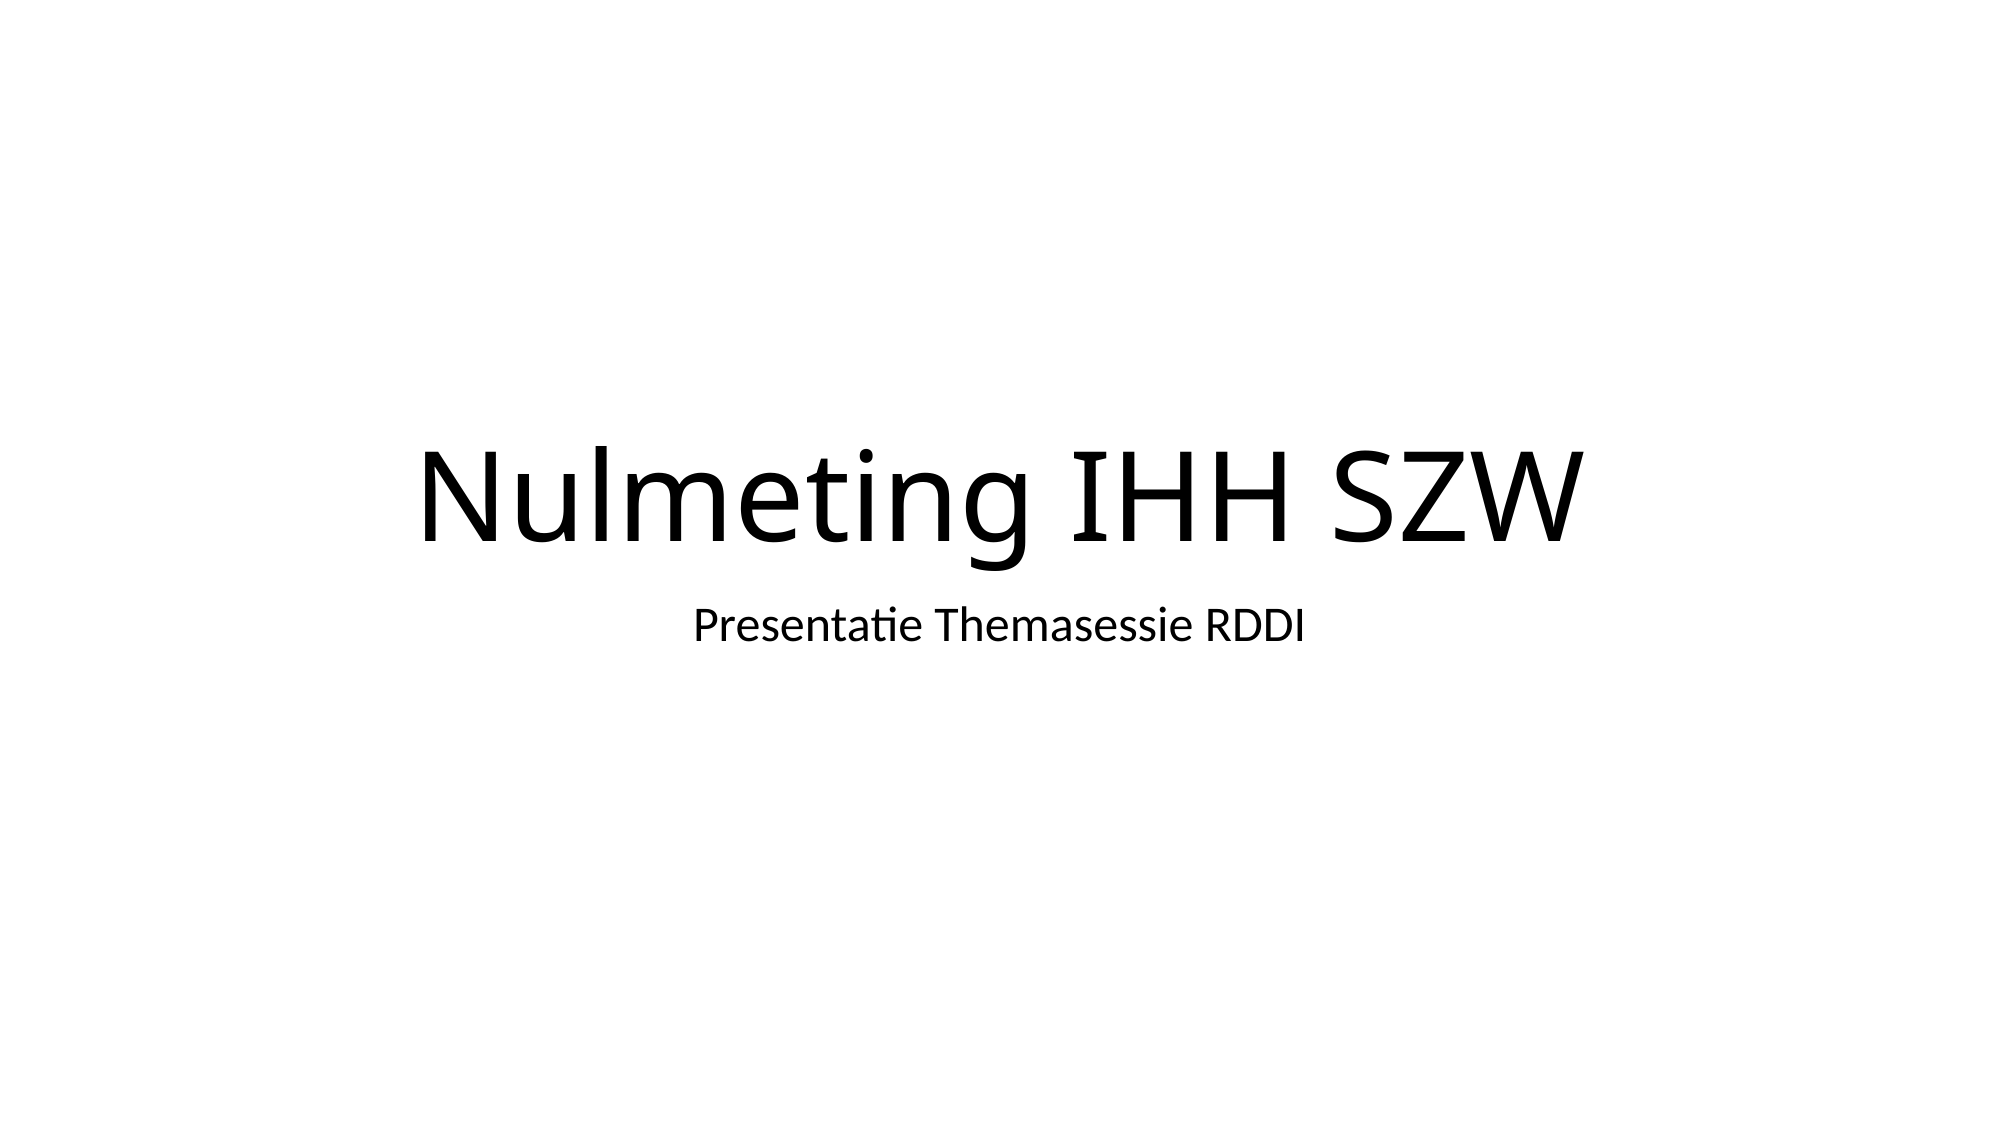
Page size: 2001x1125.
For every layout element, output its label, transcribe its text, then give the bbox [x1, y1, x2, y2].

subtitle Presentatie Themasessie RDDI [249, 590, 1750, 863]
title Nulmeting IHH SZW [249, 184, 1750, 576]
